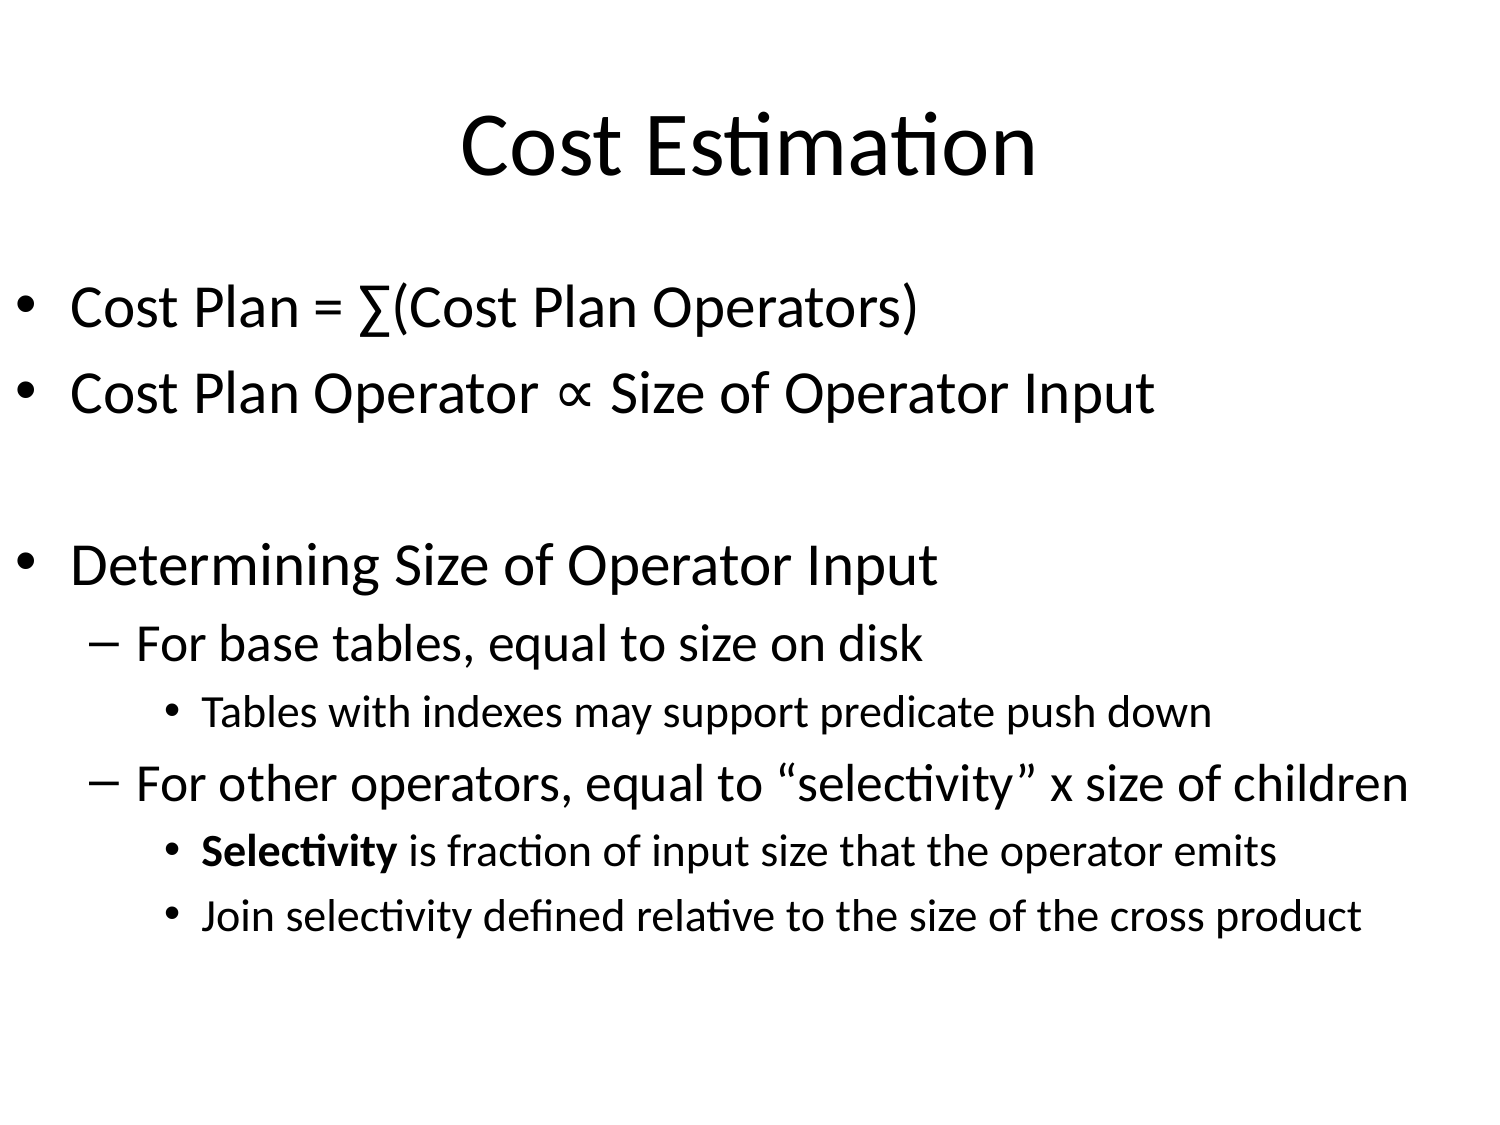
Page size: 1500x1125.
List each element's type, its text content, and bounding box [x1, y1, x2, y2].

title Cost Estimation [75, 45, 1425, 233]
list Cost Plan = ∑(Cost Plan Operators) Cost Plan Operator ∝ Size of Operator Input Determining Size of Operator Input For base tables, equal to size on disk Tables with indexes may support predicate push down For other operators, equal to “selectivity” x size of children Selectivity is fraction of input size that the operator emits Join selectivity defined relative to the size of the cross product [0, 258, 1456, 1002]
